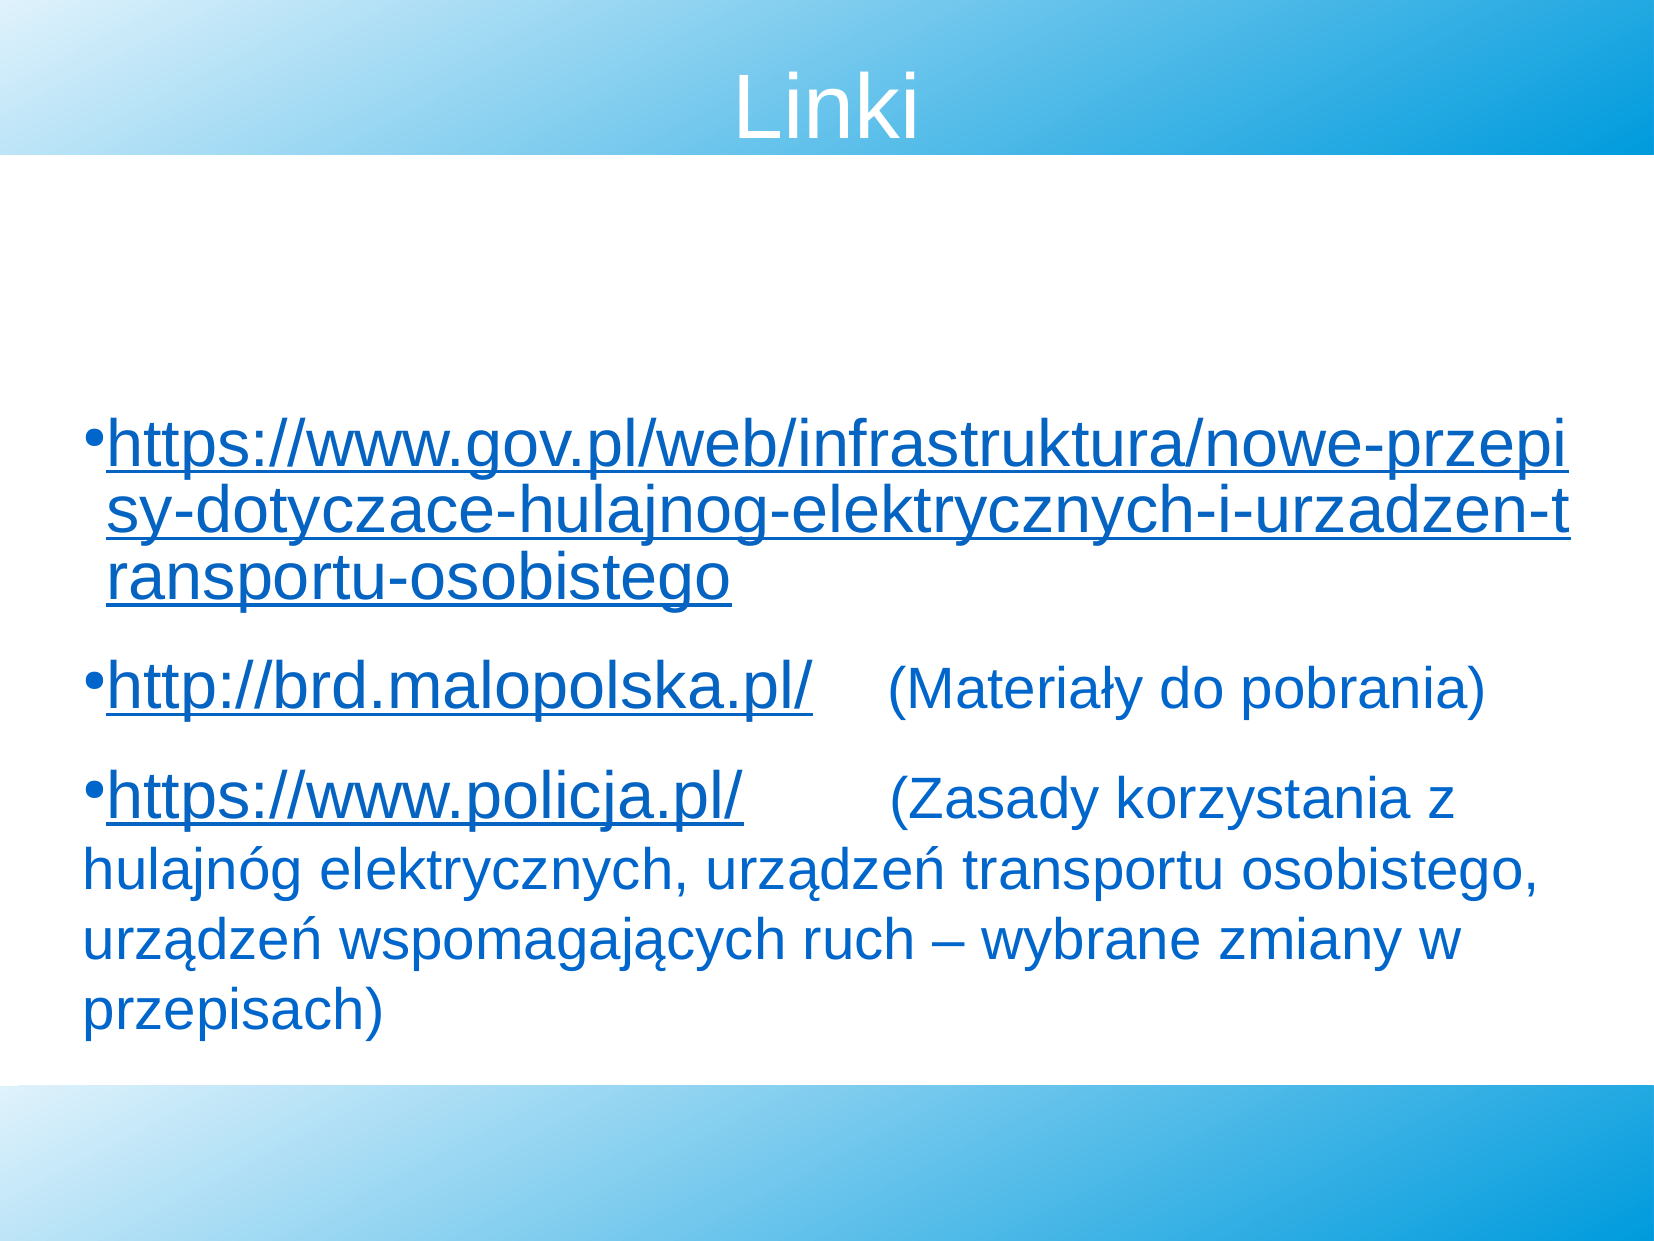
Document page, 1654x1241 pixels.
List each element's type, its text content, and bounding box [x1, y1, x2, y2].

list https://www.gov.pl/web/infrastruktura/nowe-przepisy-dotyczace-hulajnog-elektrycznych-i-urzadzen-transportu-osobistego http://brd.malopolska.pl/ (Materiały do pobrania) https://www.policja.pl/ (Zasady korzystania z hulajnóg elektrycznych, urządzeń transportu osobistego, urządzeń wspomagających ruch – wybrane zmiany w przepisach) [82, 290, 1571, 1010]
title Linki [82, 49, 1571, 154]
